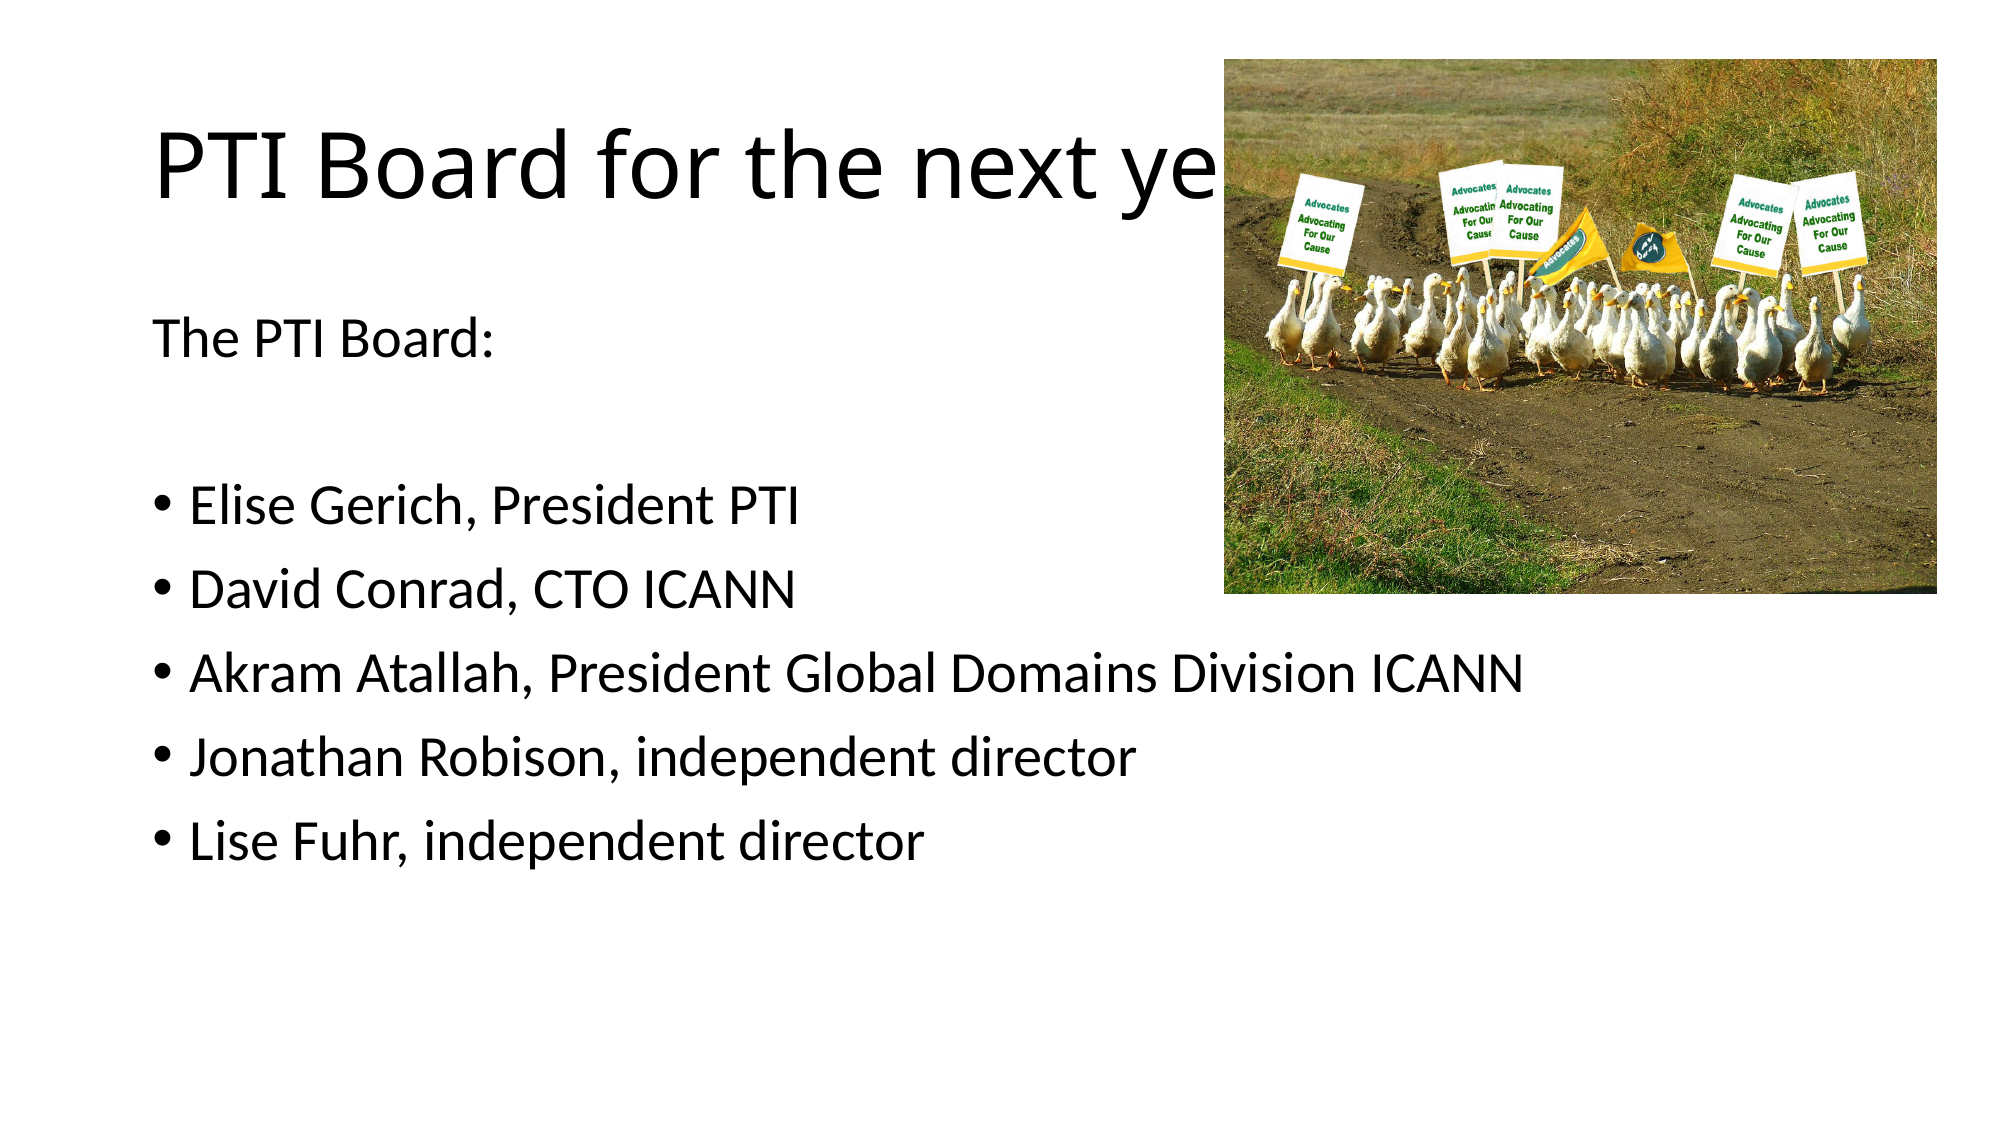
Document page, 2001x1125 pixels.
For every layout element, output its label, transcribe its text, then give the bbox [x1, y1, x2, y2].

title PTI Board for the next year [137, 59, 1224, 278]
picture [1224, 59, 1937, 594]
list The PTI Board: Elise Gerich, President PTI David Conrad, CTO ICANN Akram Atallah, President Global Domains Division ICANN Jonathan Robison, independent director Lise Fuhr, independent director [137, 299, 1863, 1014]
